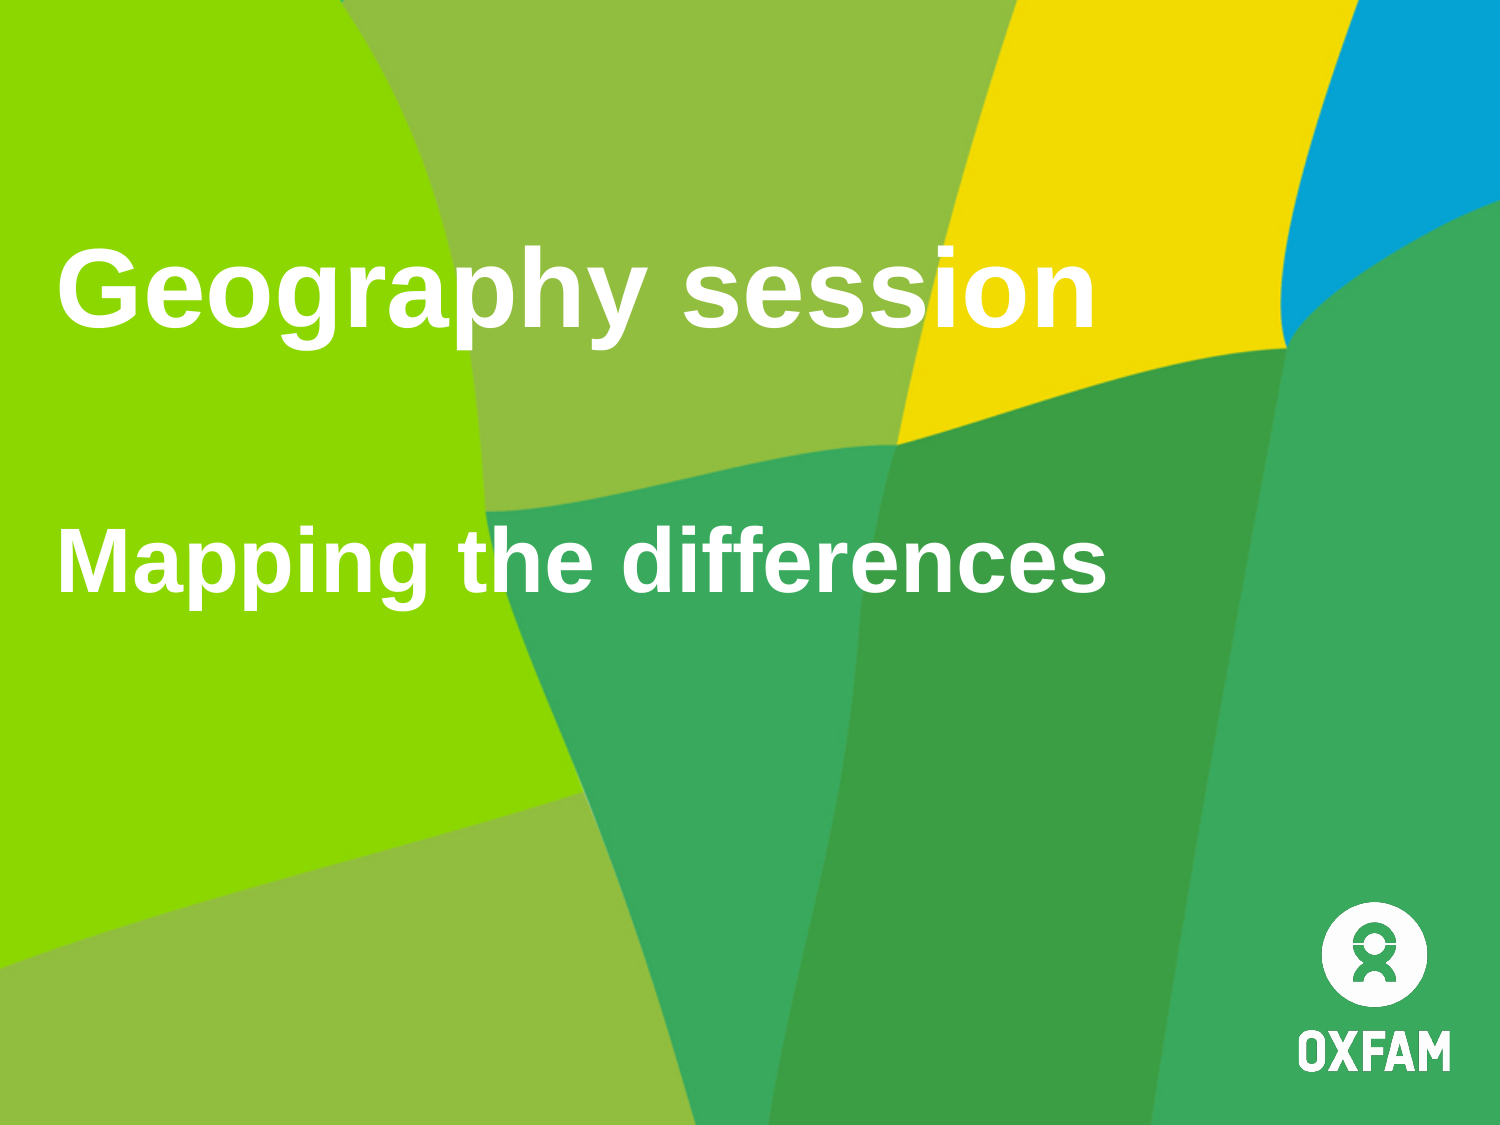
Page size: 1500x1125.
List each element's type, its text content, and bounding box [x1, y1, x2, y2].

text_box Geography session Mapping the differences [41, 86, 1471, 740]
picture [0, 0, 1500, 1125]
